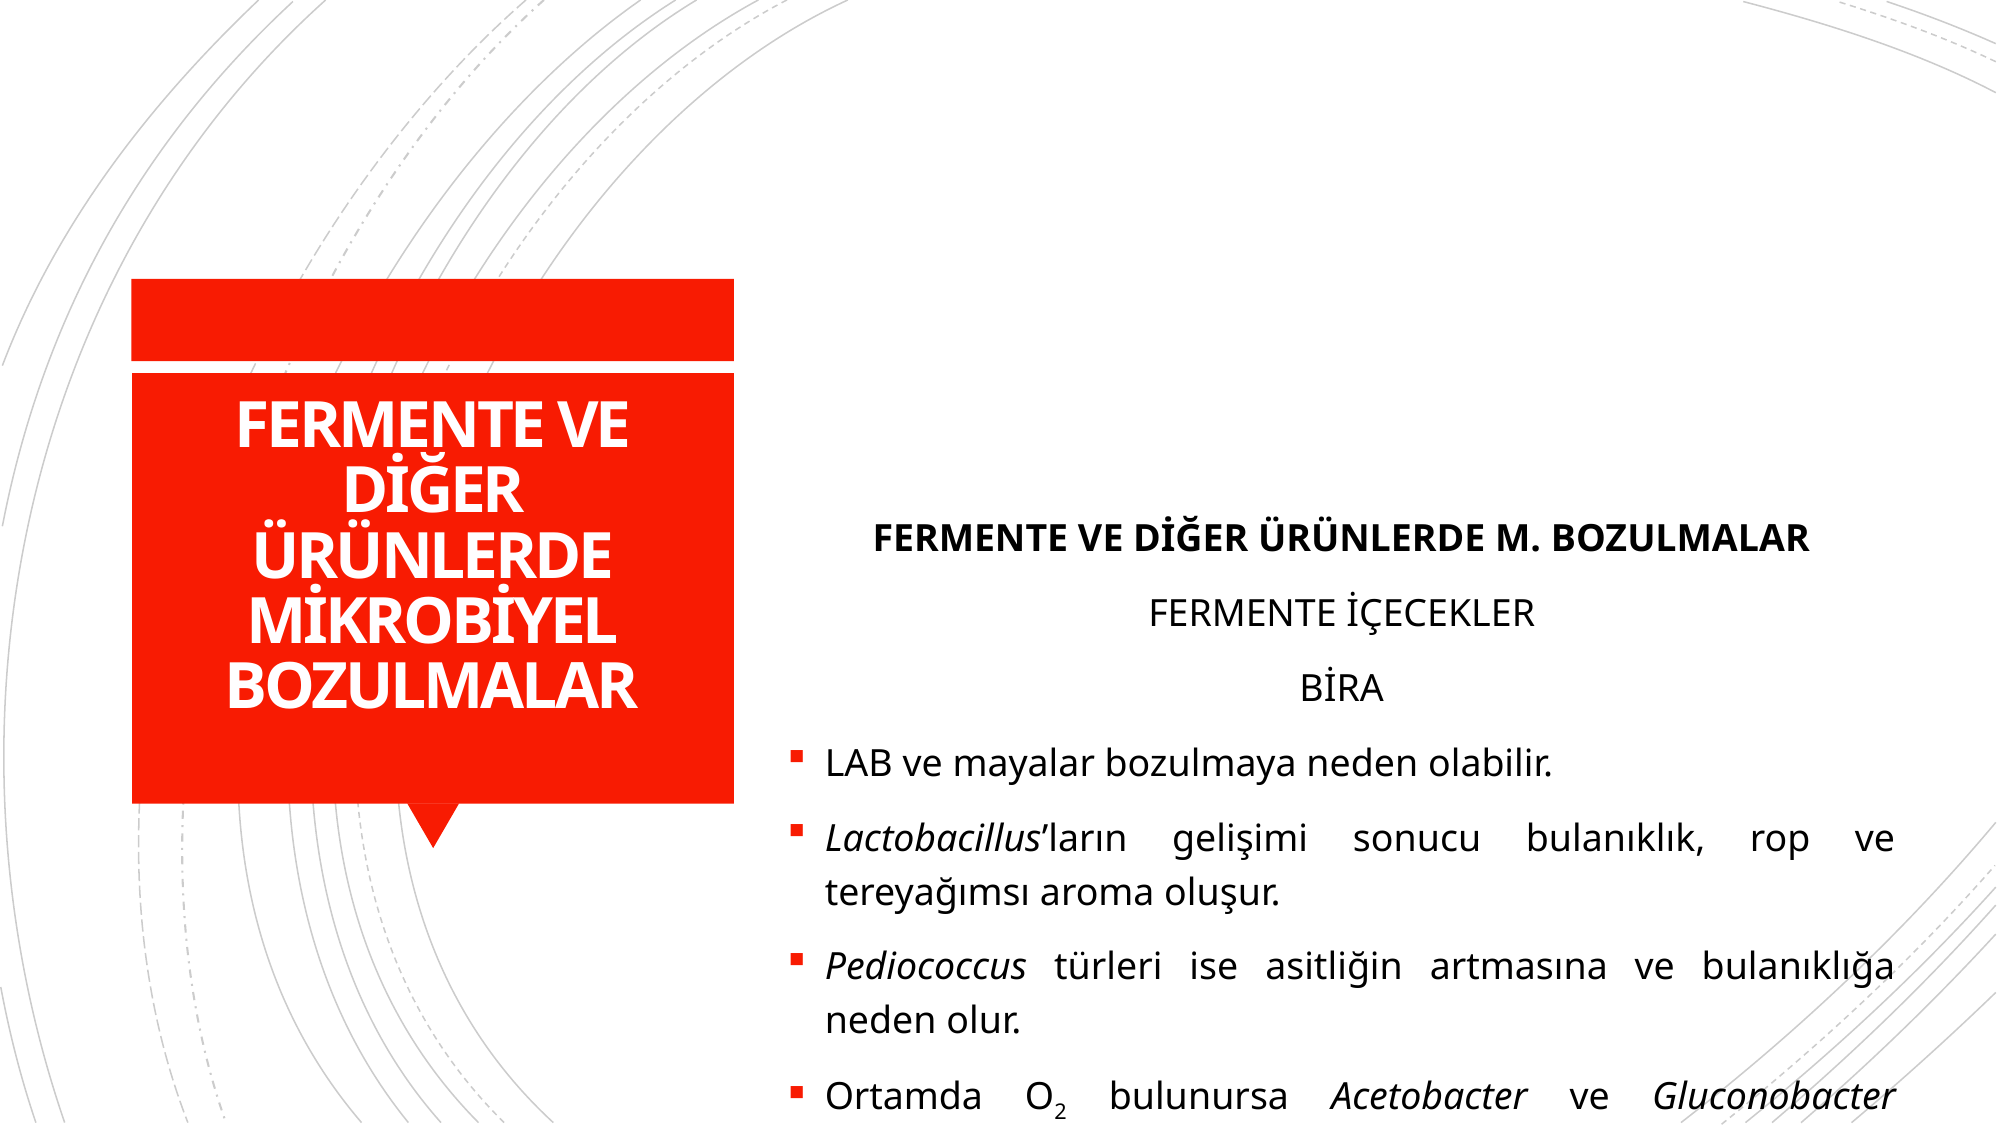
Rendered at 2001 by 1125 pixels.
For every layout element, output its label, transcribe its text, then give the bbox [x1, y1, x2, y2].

list FERMENTE VE DİĞER ÜRÜNLERDE M. BOZULMALAR FERMENTE İÇECEKLER BİRA LAB ve mayalar bozulmaya neden olabilir. Lactobacillus’ların gelişimi sonucu bulanıklık, rop ve tereyağımsı aroma oluşur. Pediococcus türleri ise asitliğin artmasına ve bulanıklığa neden olur. Ortamda O2 bulunursa Acetobacter ve Gluconobacter yapışkanlık, ekşime ve bulanıklığa neden olur. [772, 357, 1912, 1125]
title FERMENTE VE DİĞER ÜRÜNLERDE MİKROBİYEL BOZULMALAR [120, 357, 743, 760]
